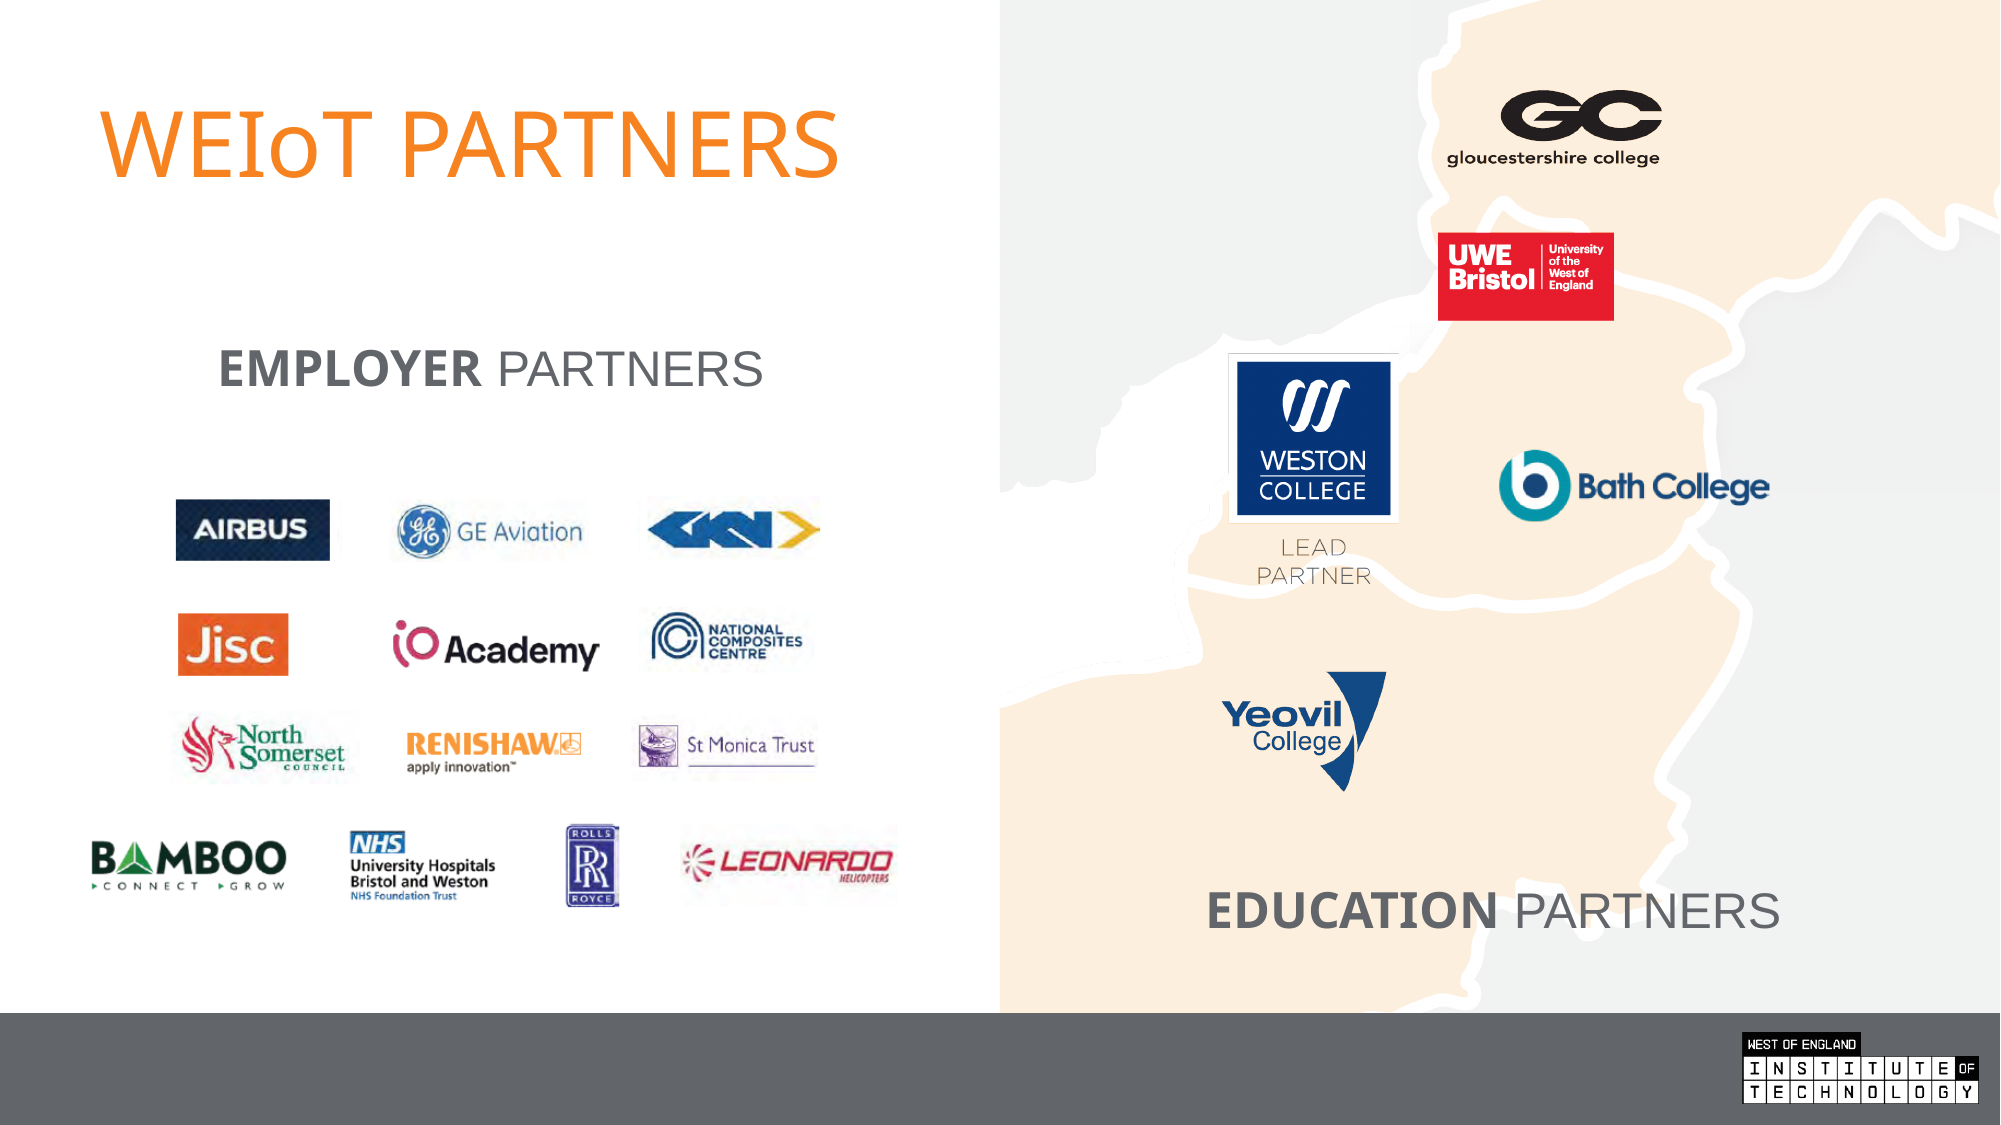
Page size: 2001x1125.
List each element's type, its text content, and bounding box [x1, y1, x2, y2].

text_box EMPLOYER PARTNERS [202, 328, 937, 449]
text_box [0, 1012, 999, 1125]
picture [999, 0, 2000, 1125]
title WEIoT PARTNERS [84, 54, 999, 241]
picture [82, 460, 937, 940]
